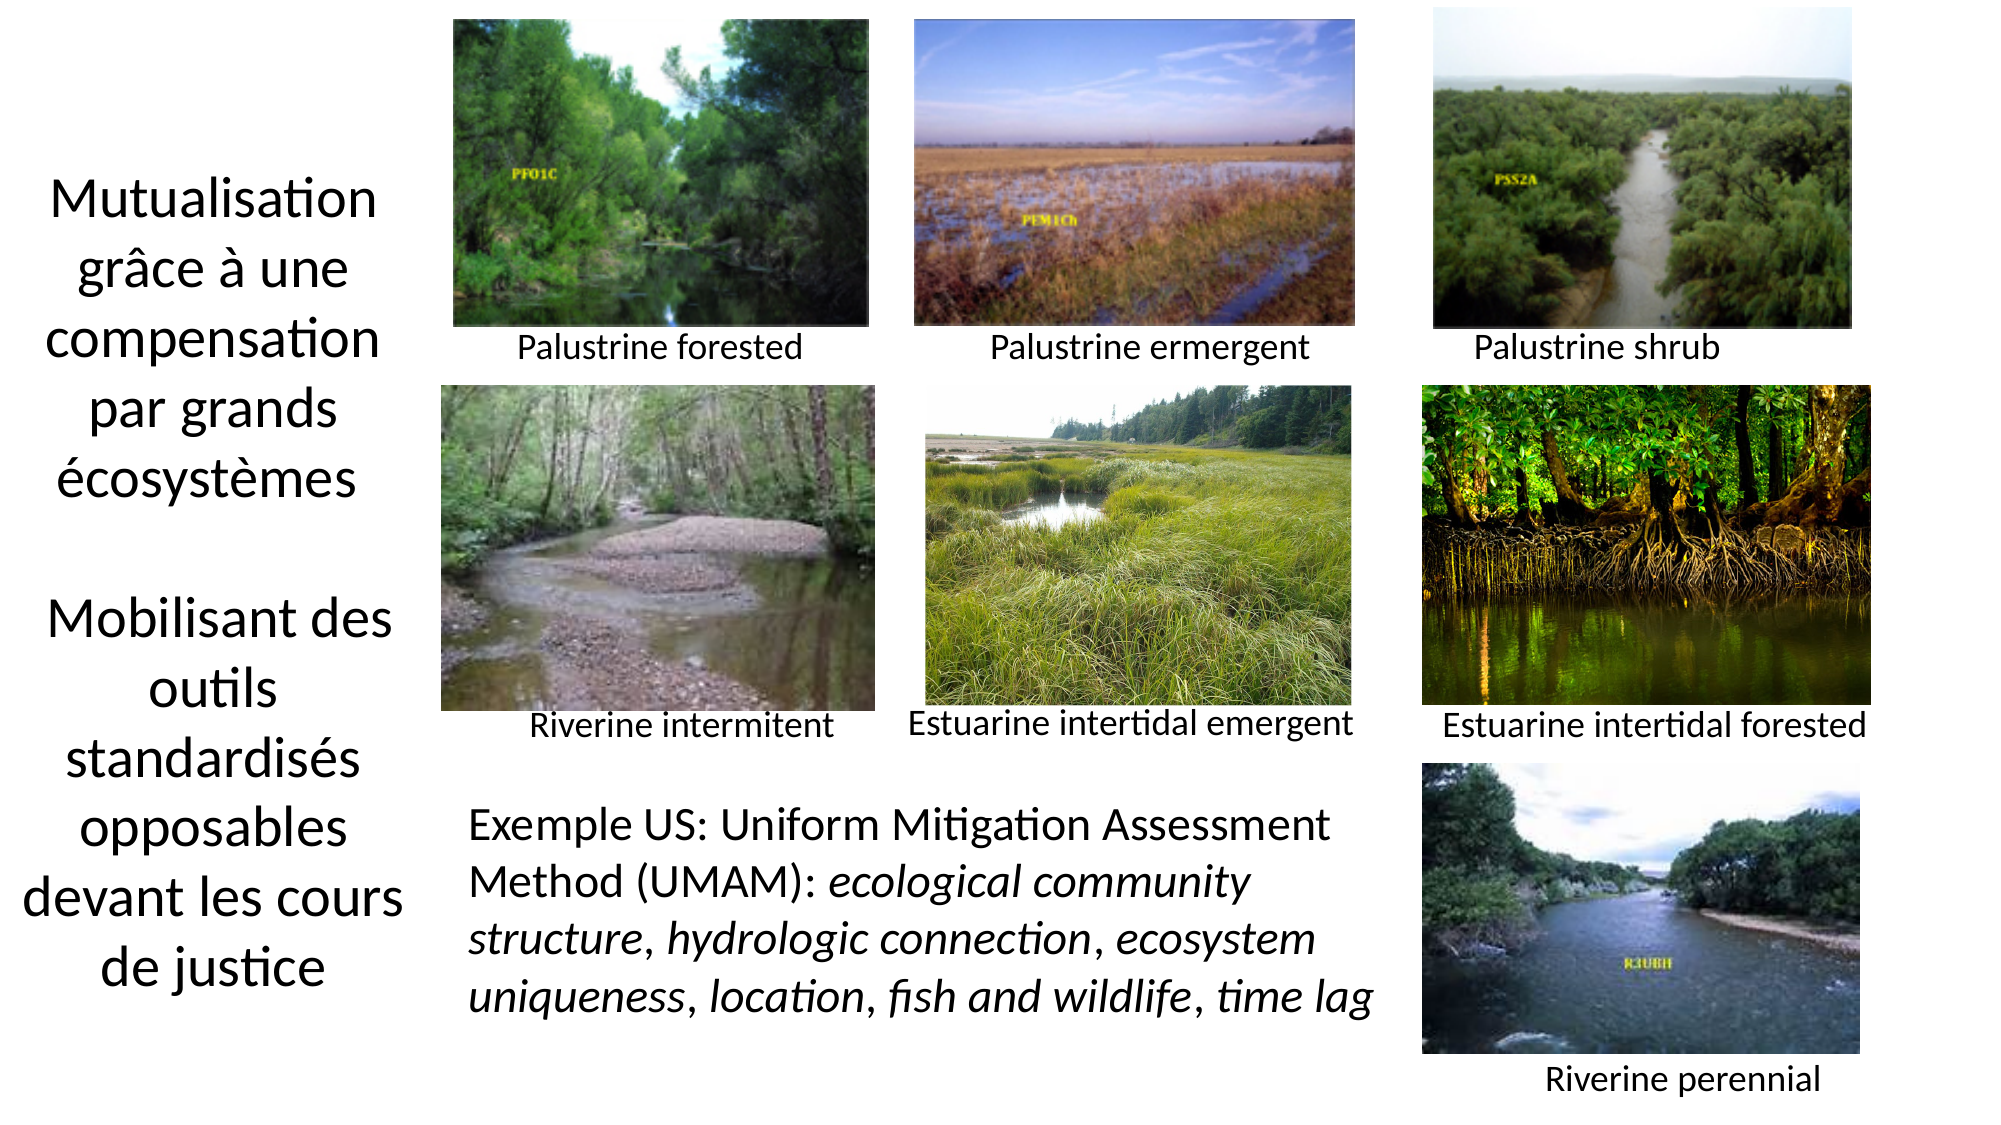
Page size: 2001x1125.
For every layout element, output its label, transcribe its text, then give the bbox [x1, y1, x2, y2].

picture [1422, 385, 1871, 705]
picture [925, 385, 1352, 706]
picture [453, 19, 869, 327]
picture [914, 19, 1355, 326]
text_box Exemple US: Uniform Mitigation Assessment Method (UMAM): ecological community structure, hydrologic connection, ecosystem uniqueness, location, fish and wildlife, time lag [453, 784, 1399, 1030]
text_box Estuarine intertidal forested [1427, 692, 1884, 753]
text_box Riverine perennial [1530, 1054, 1837, 1107]
picture [1422, 763, 1860, 1054]
text_box Estuarine intertidal emergent [893, 690, 1370, 751]
text_box Palustrine shrub [1459, 329, 1736, 375]
text_box Mutualisation grâce à une compensation par grands écosystèmes Mobilisant des outils standardisés opposables devant les cours de justice [0, 151, 427, 1006]
text_box Palustrine ermergent [975, 326, 1326, 375]
text_box Riverine intermitent [514, 711, 850, 753]
text_box Palustrine forested [502, 327, 819, 375]
picture [441, 385, 875, 711]
picture [1433, 7, 1852, 329]
